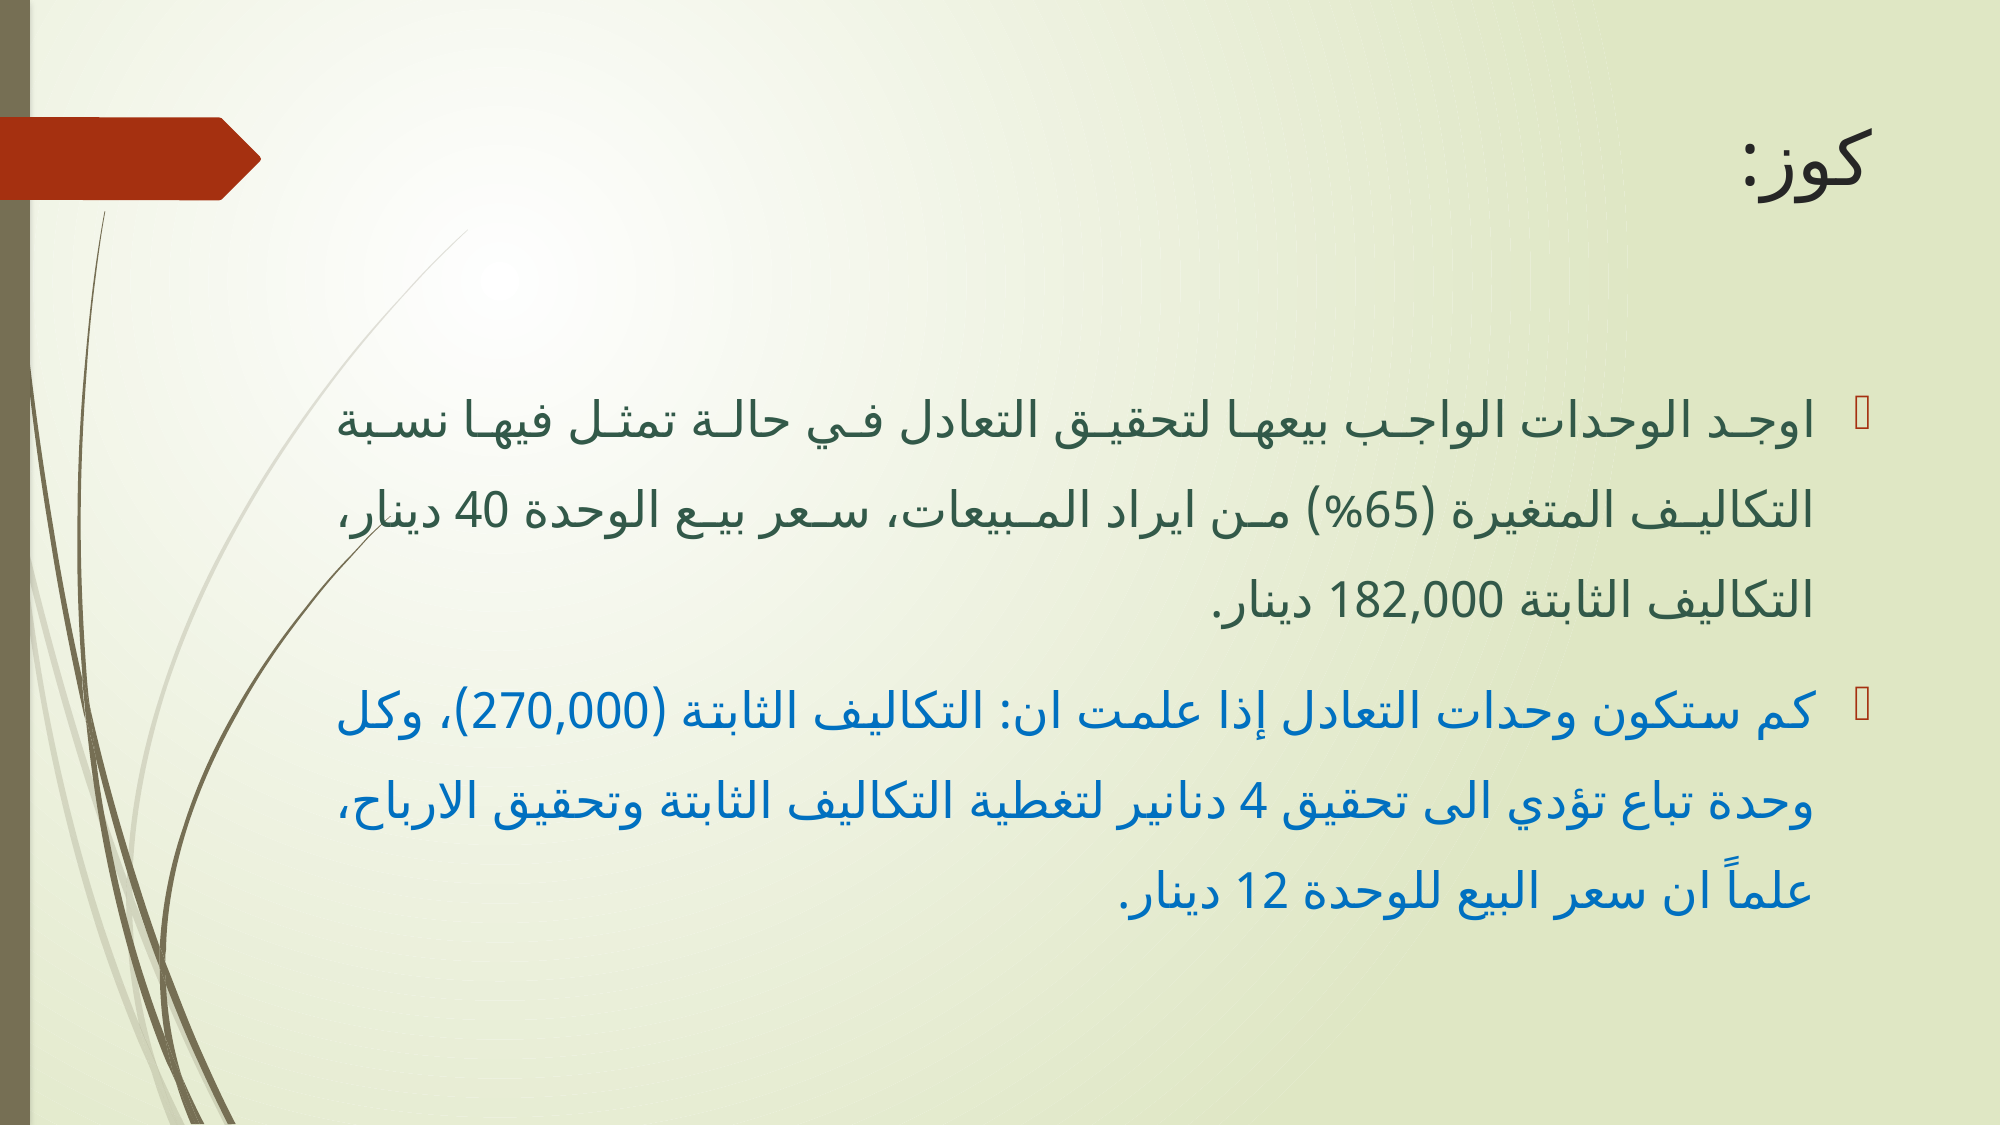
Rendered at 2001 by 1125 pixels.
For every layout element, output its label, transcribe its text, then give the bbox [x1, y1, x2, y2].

title كوز: [425, 102, 1888, 233]
list اوجد الوحدات الواجب بيعها لتحقيق التعادل في حالة تمثل فيها نسبة التكاليف المتغيرة (65%) من ايراد المبيعات، سعر بيع الوحدة 40 دينار، التكاليف الثابتة 182,000 دينار. كم ستكون وحدات التعادل إذا علمت ان: التكاليف الثابتة (270,000)، وكل وحدة تباع تؤدي الى تحقيق 4 دنانير لتغطية التكاليف الثابتة وتحقيق الارباح، علماً ان سعر البيع للوحدة 12 دينار. [320, 350, 1888, 946]
